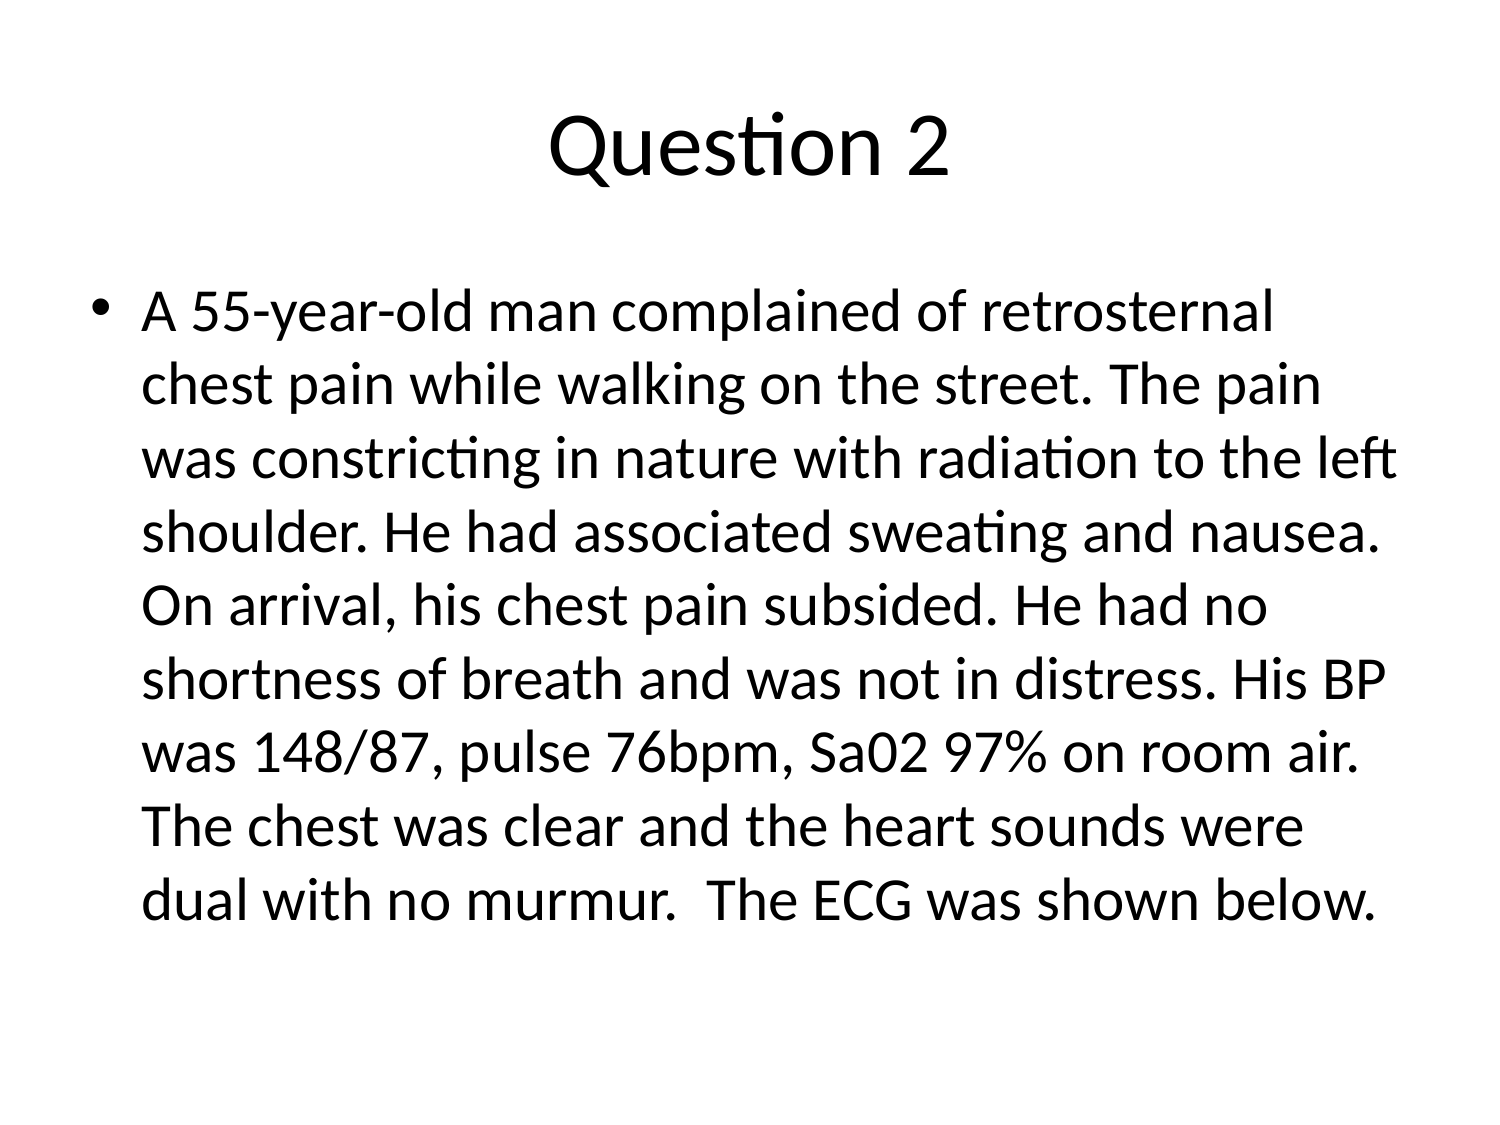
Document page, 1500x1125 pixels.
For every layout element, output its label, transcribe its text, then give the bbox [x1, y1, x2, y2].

title Question 2 [74, 44, 1426, 233]
list A 55-year-old man complained of retrosternal chest pain while walking on the street. The pain was constricting in nature with radiation to the left shoulder. He had associated sweating and nausea. On arrival, his chest pain subsided. He had no shortness of breath and was not in distress. His BP was 148/87, pulse 76bpm, Sa02 97% on room air. The chest was clear and the heart sounds were dual with no murmur. The ECG was shown below. [74, 262, 1426, 1006]
